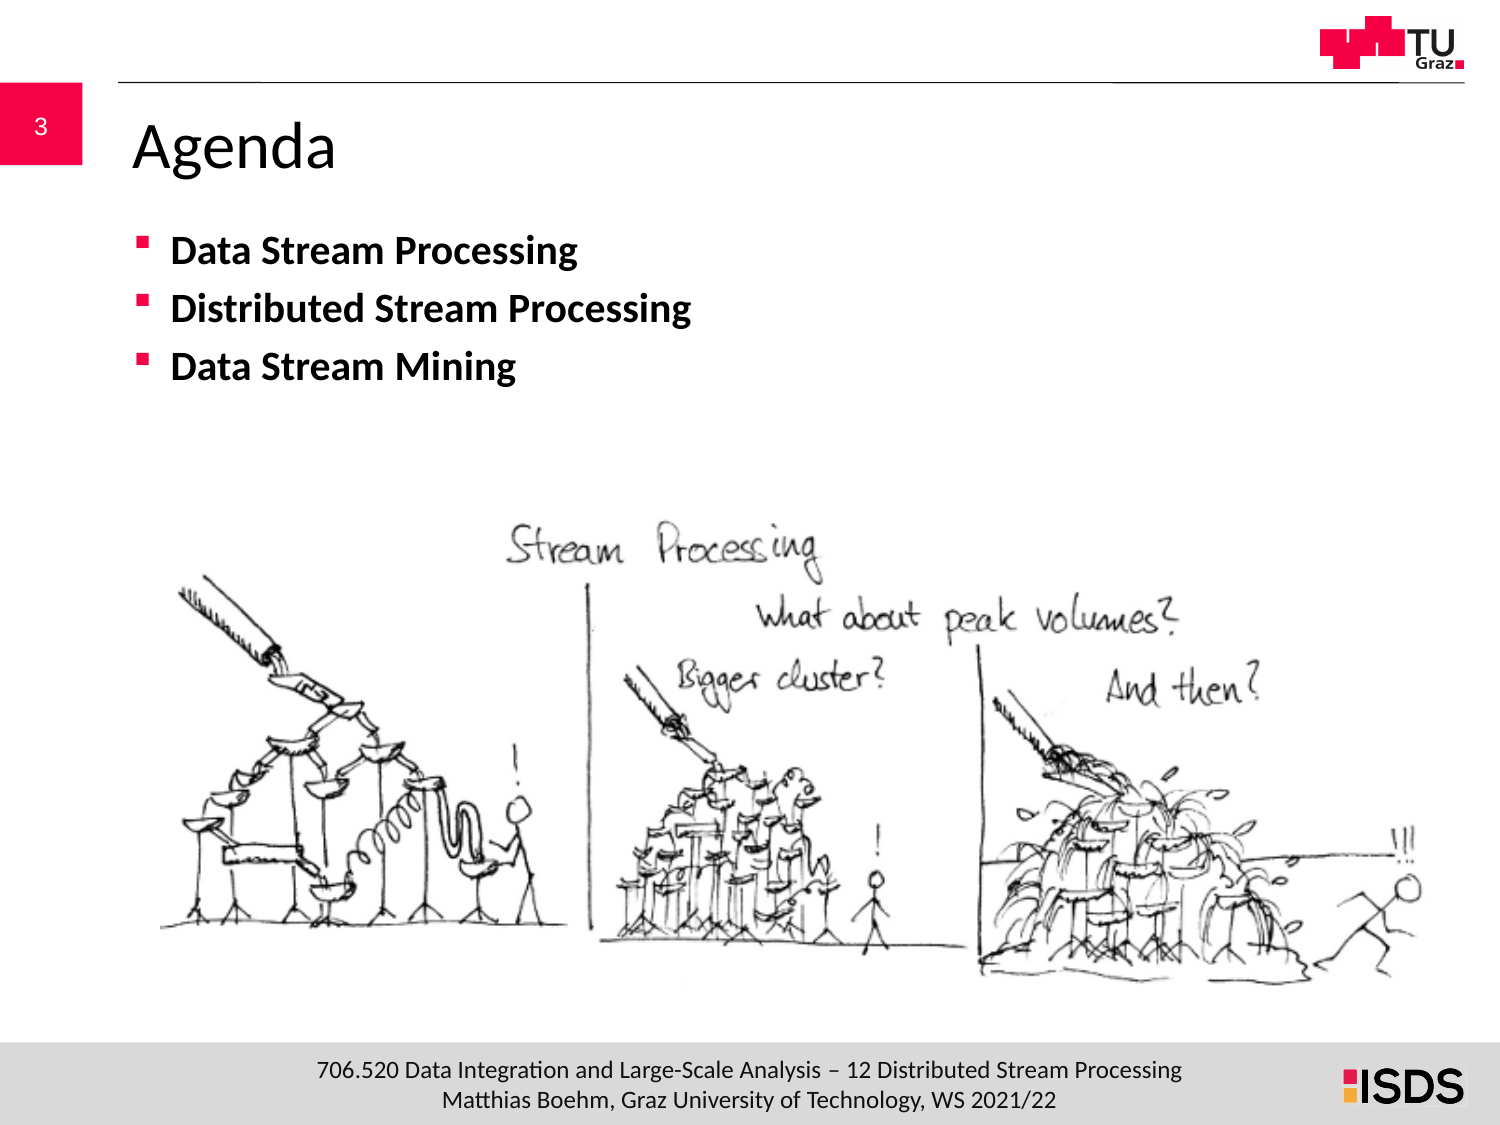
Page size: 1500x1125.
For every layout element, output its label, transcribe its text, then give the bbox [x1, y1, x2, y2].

list Data Stream Processing Distributed Stream Processing Data Stream Mining [118, 215, 1463, 1026]
picture [1320, 16, 1464, 69]
picture [160, 507, 1427, 993]
picture [1339, 1065, 1468, 1107]
title Agenda [118, 94, 1463, 215]
